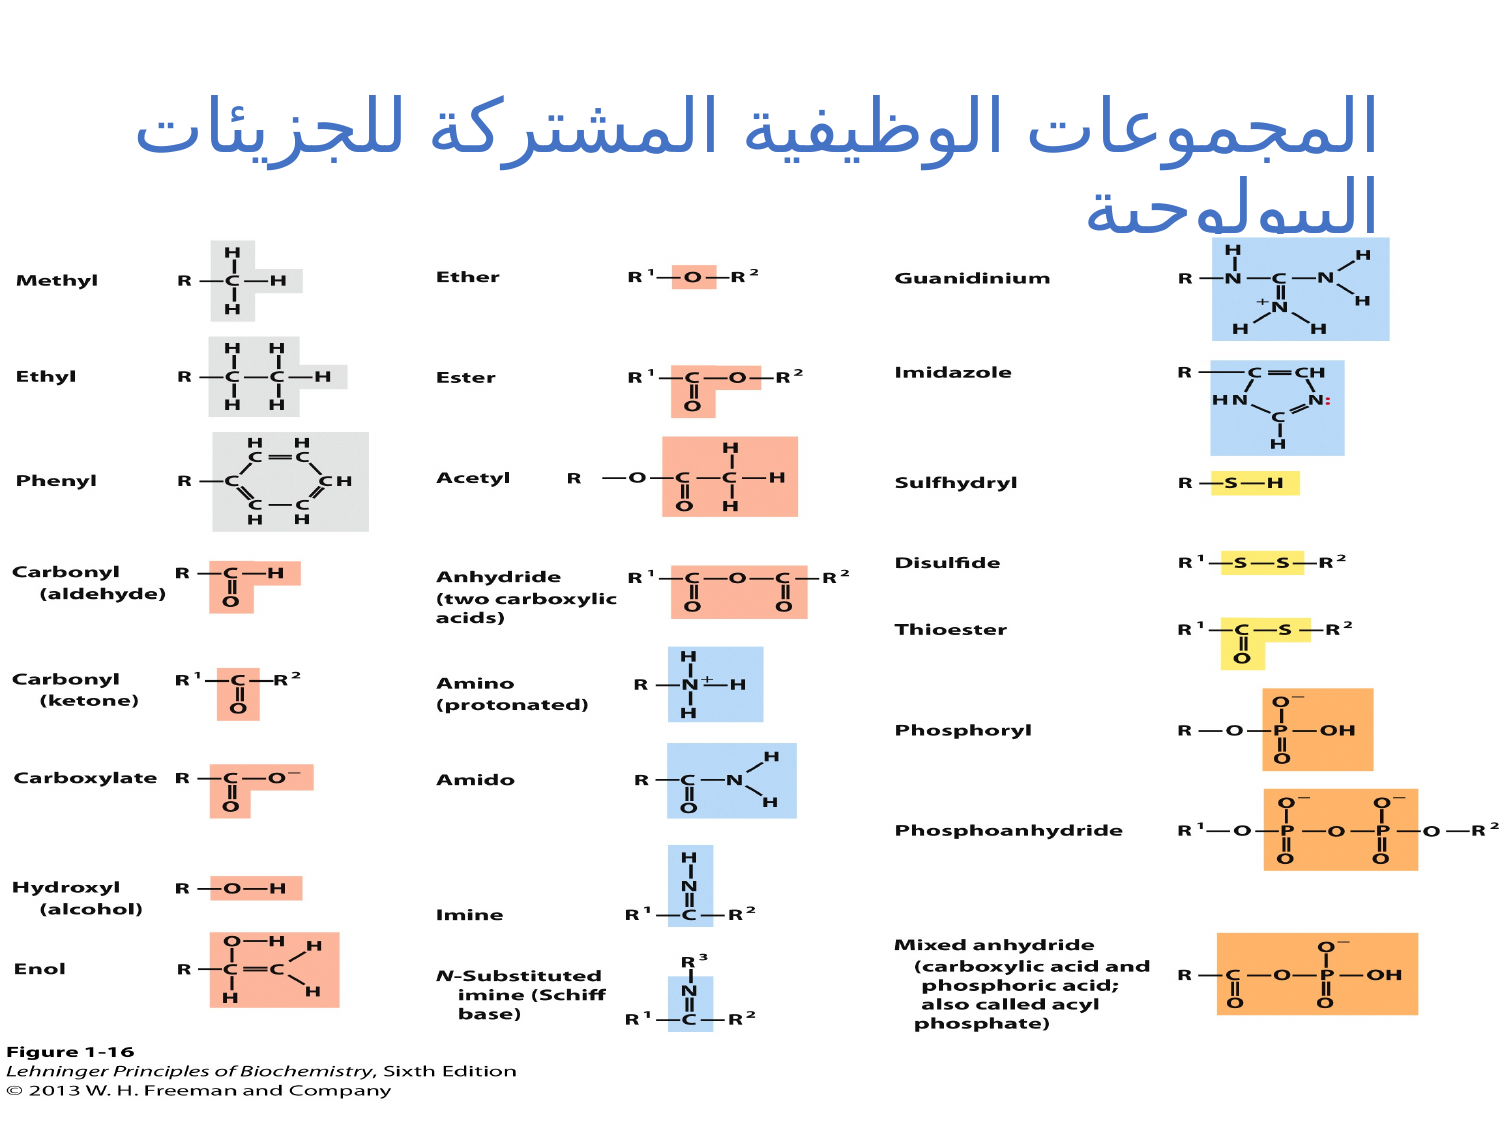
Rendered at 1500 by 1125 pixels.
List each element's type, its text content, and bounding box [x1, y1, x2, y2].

picture [0, 234, 1500, 1101]
title المجموعات الوظيفية المشتركة للجزيئات البيولوجية [103, 59, 1397, 234]
